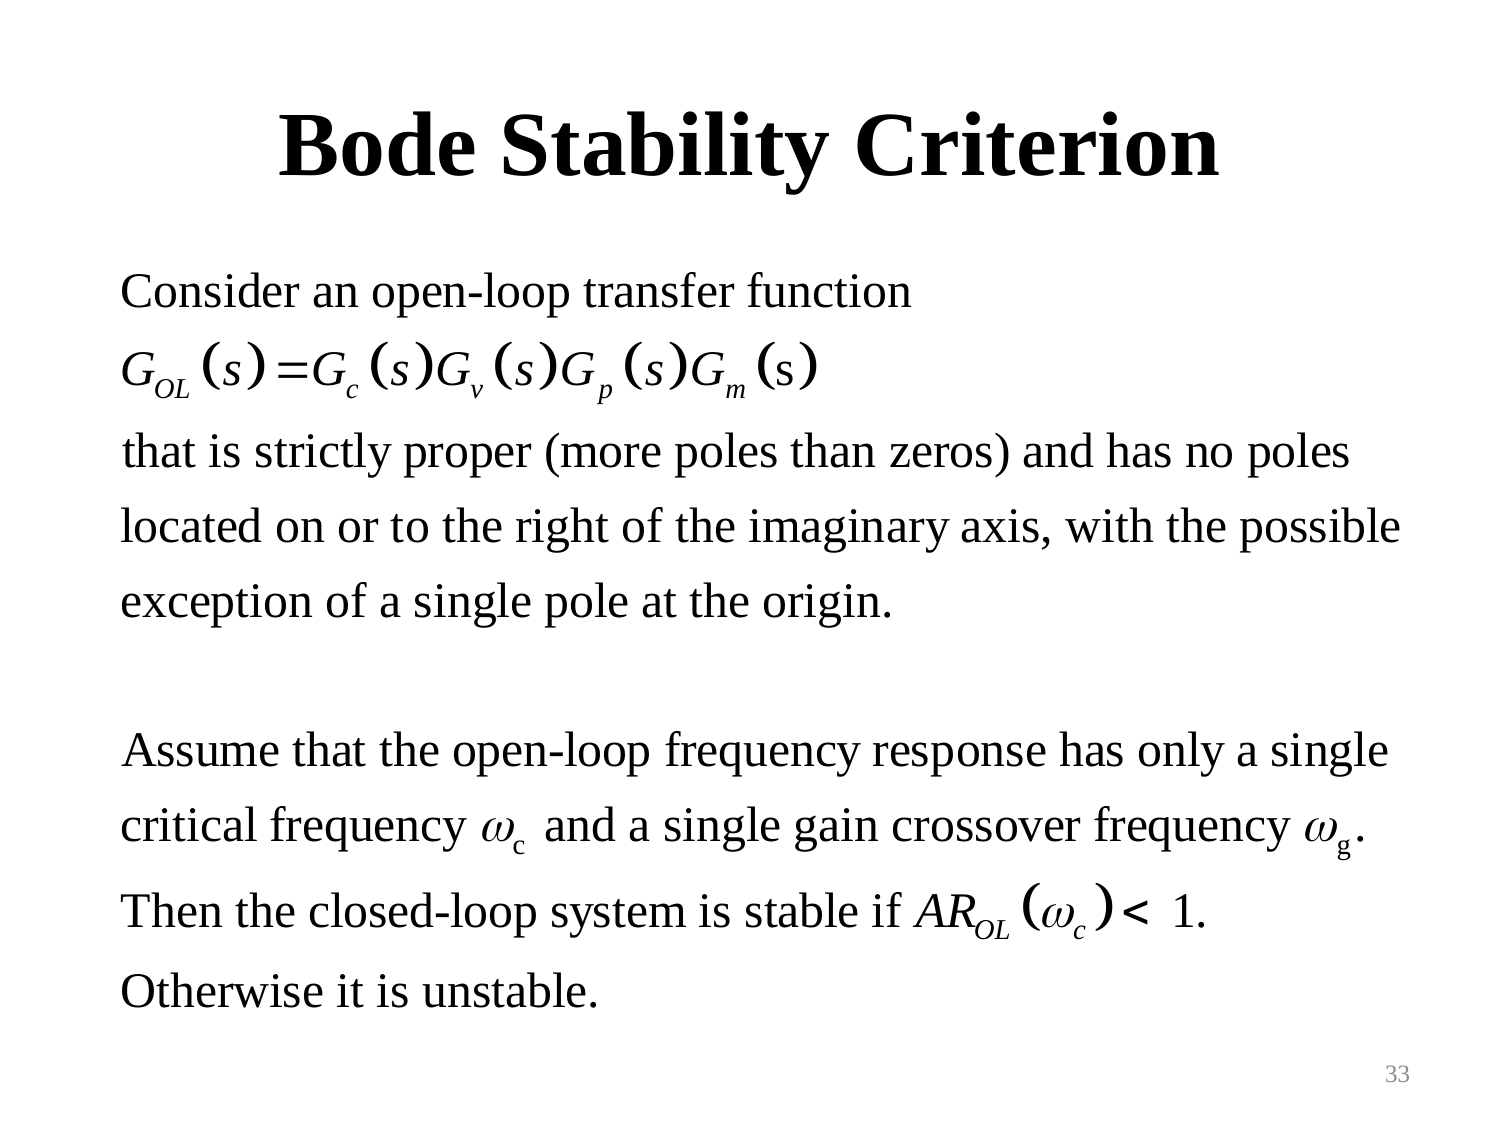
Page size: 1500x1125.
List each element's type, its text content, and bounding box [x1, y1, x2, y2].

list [113, 262, 1426, 1018]
title Bode Stability Criterion [74, 44, 1426, 233]
slide_number 33 [1074, 1042, 1425, 1103]
